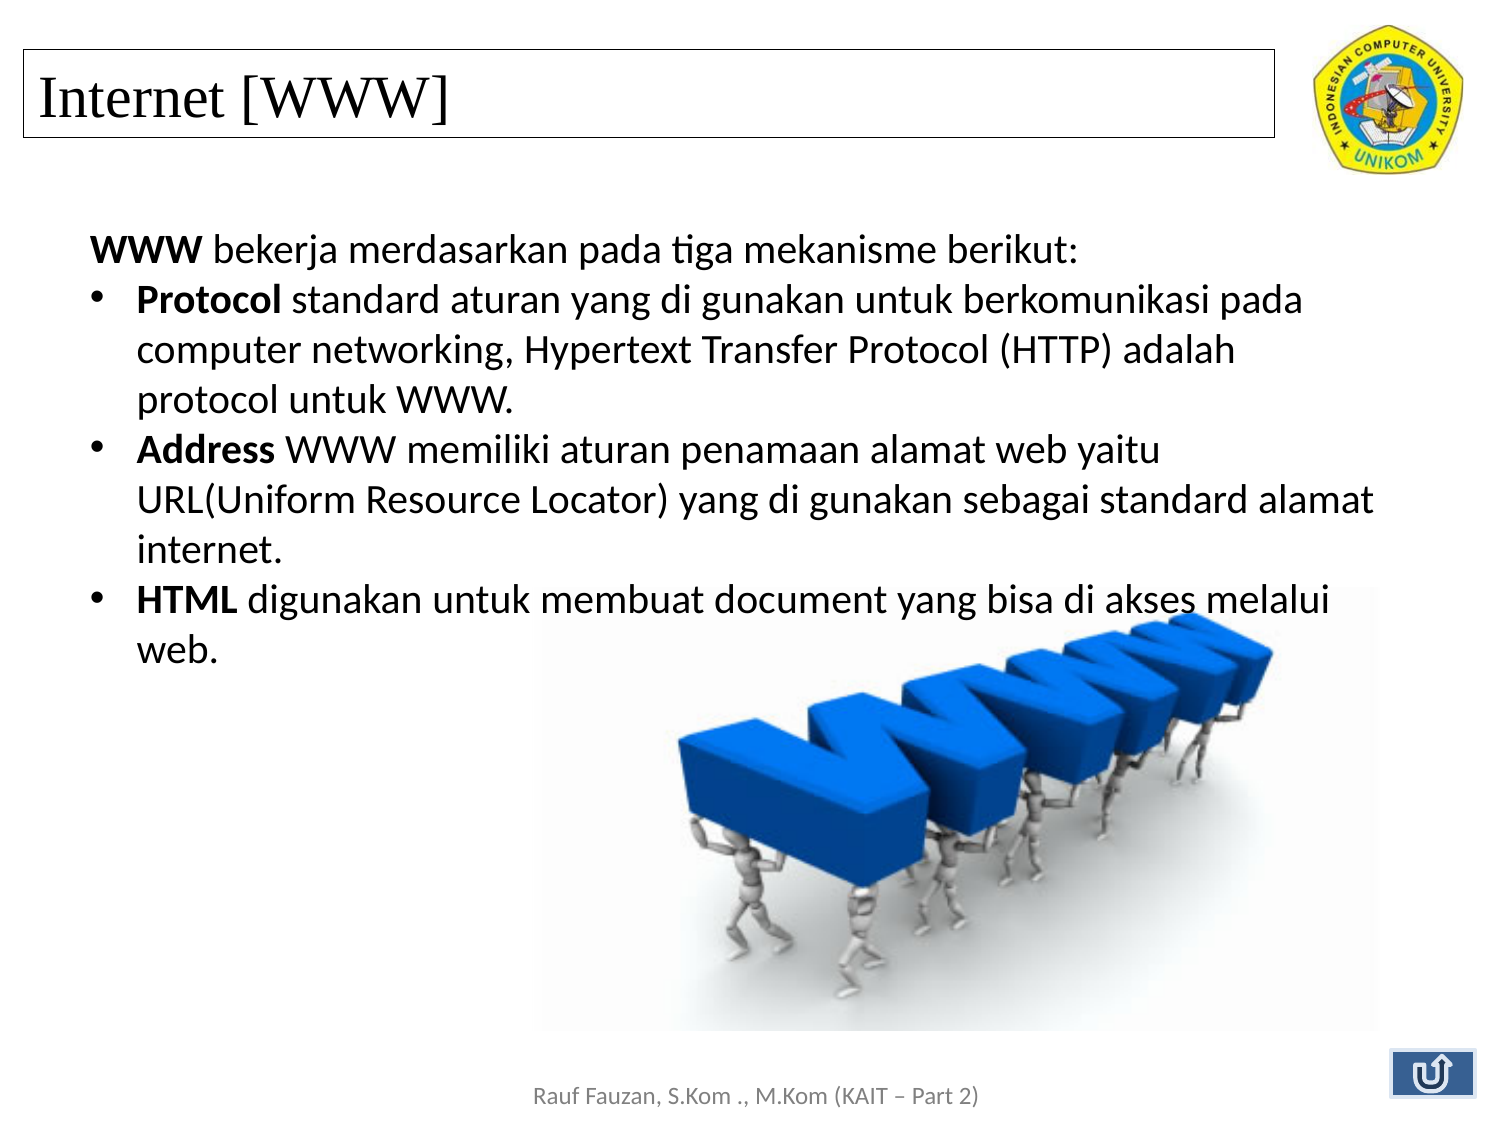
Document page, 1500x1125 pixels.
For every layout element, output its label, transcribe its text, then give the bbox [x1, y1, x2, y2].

text_box Internet [WWW] [23, 49, 1275, 138]
text_box WWW bekerja merdasarkan pada tiga mekanisme berikut: Protocol standard aturan yang di gunakan untuk berkomunikasi pada computer networking, Hypertext Transfer Protocol (HTTP) adalah protocol untuk WWW. Address WWW memiliki aturan penamaan alamat web yaitu URL(Uniform Resource Locator) yang di gunakan sebagai standard alamat internet. HTML digunakan untuk membuat document yang bisa di akses melalui web. [75, 214, 1392, 680]
text_box [1389, 1048, 1477, 1099]
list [1312, 24, 1464, 176]
footer Rauf Fauzan, S.Kom ., M.Kom (KAIT – Part 2) [450, 1065, 1063, 1125]
picture [530, 587, 1388, 1031]
